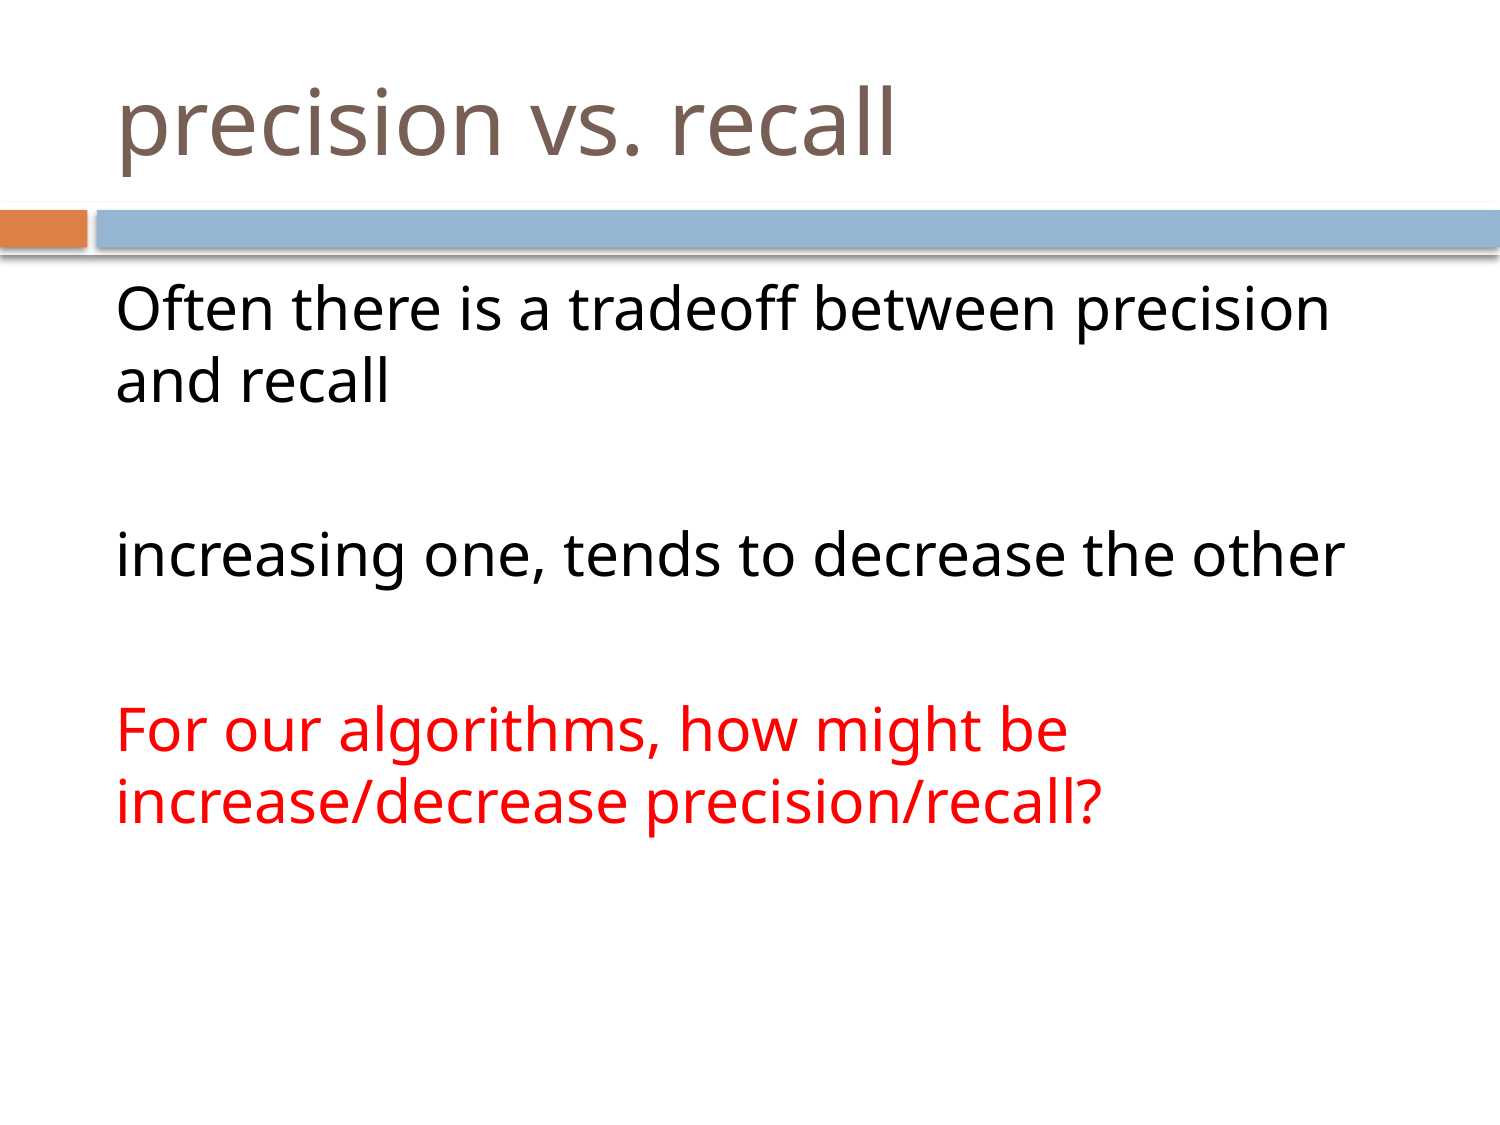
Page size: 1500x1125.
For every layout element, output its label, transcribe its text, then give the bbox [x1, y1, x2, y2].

title precision vs. recall [100, 37, 1438, 200]
list Often there is a tradeoff between precision and recall increasing one, tends to decrease the other For our algorithms, how might be increase/decrease precision/recall? [100, 262, 1438, 1000]
